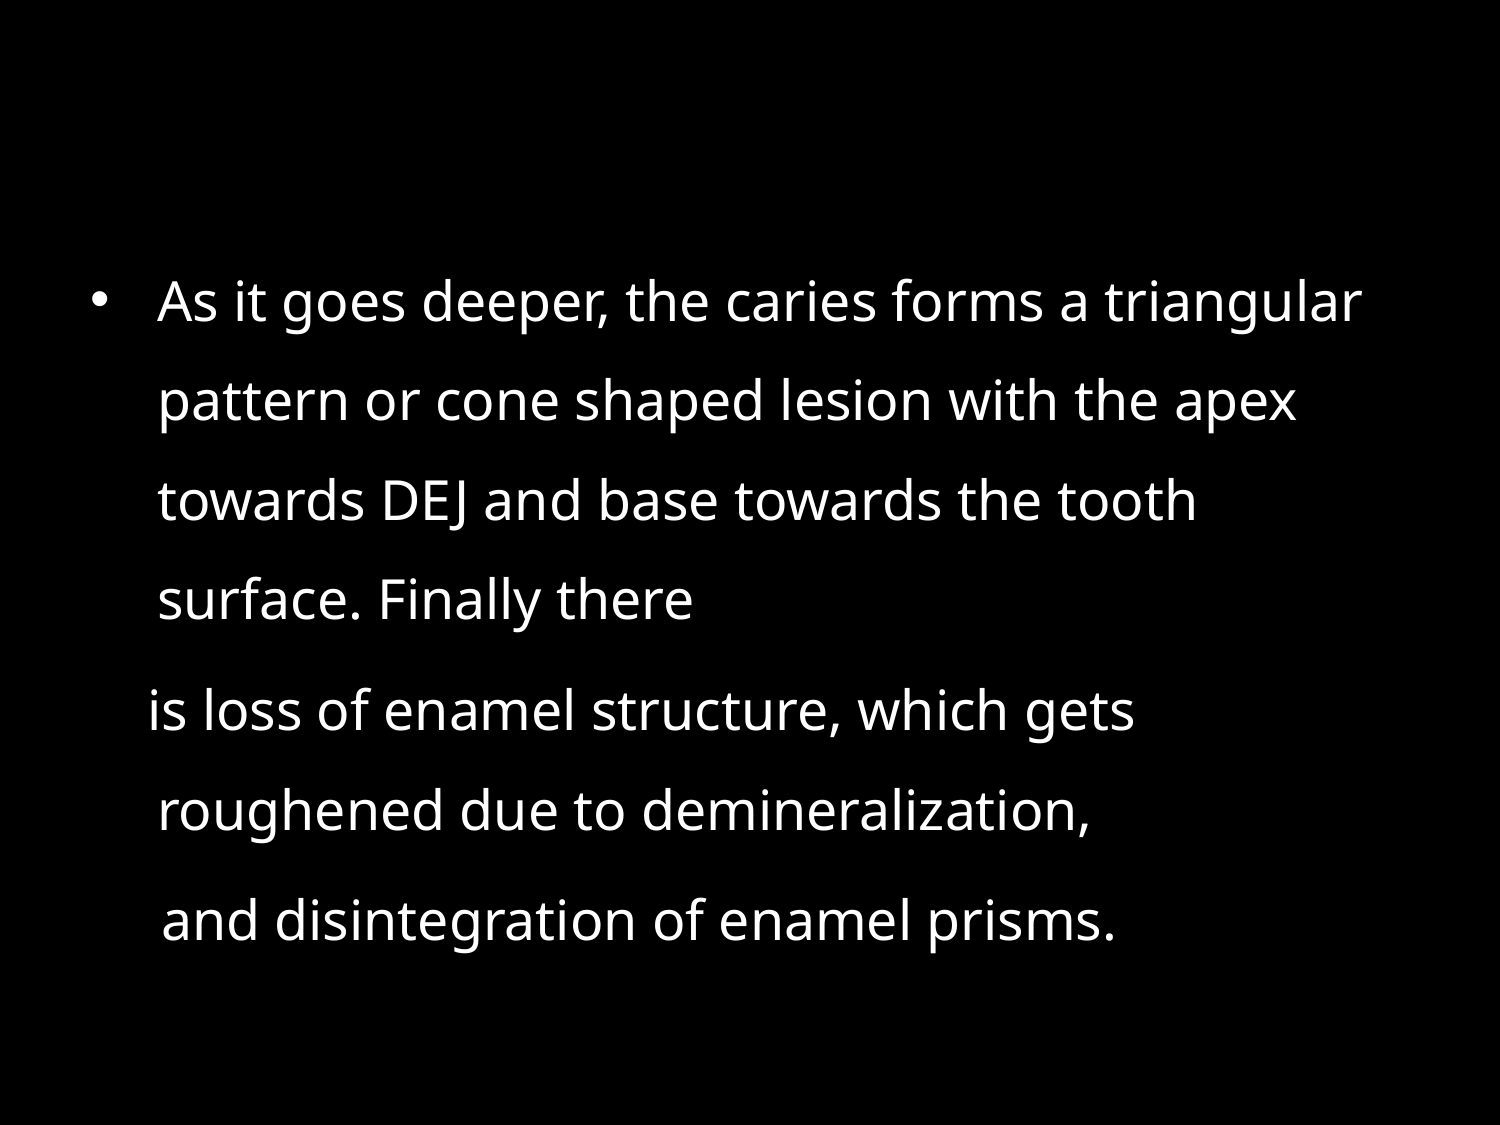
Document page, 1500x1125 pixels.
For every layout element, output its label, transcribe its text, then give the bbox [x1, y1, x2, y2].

list As it goes deeper, the caries forms a triangular pattern or cone shaped lesion with the apex towards DEJ and base towards the tooth surface. Finally there is loss of enamel structure, which gets roughened due to demineralization, and disintegration of enamel prisms. [75, 224, 1425, 968]
